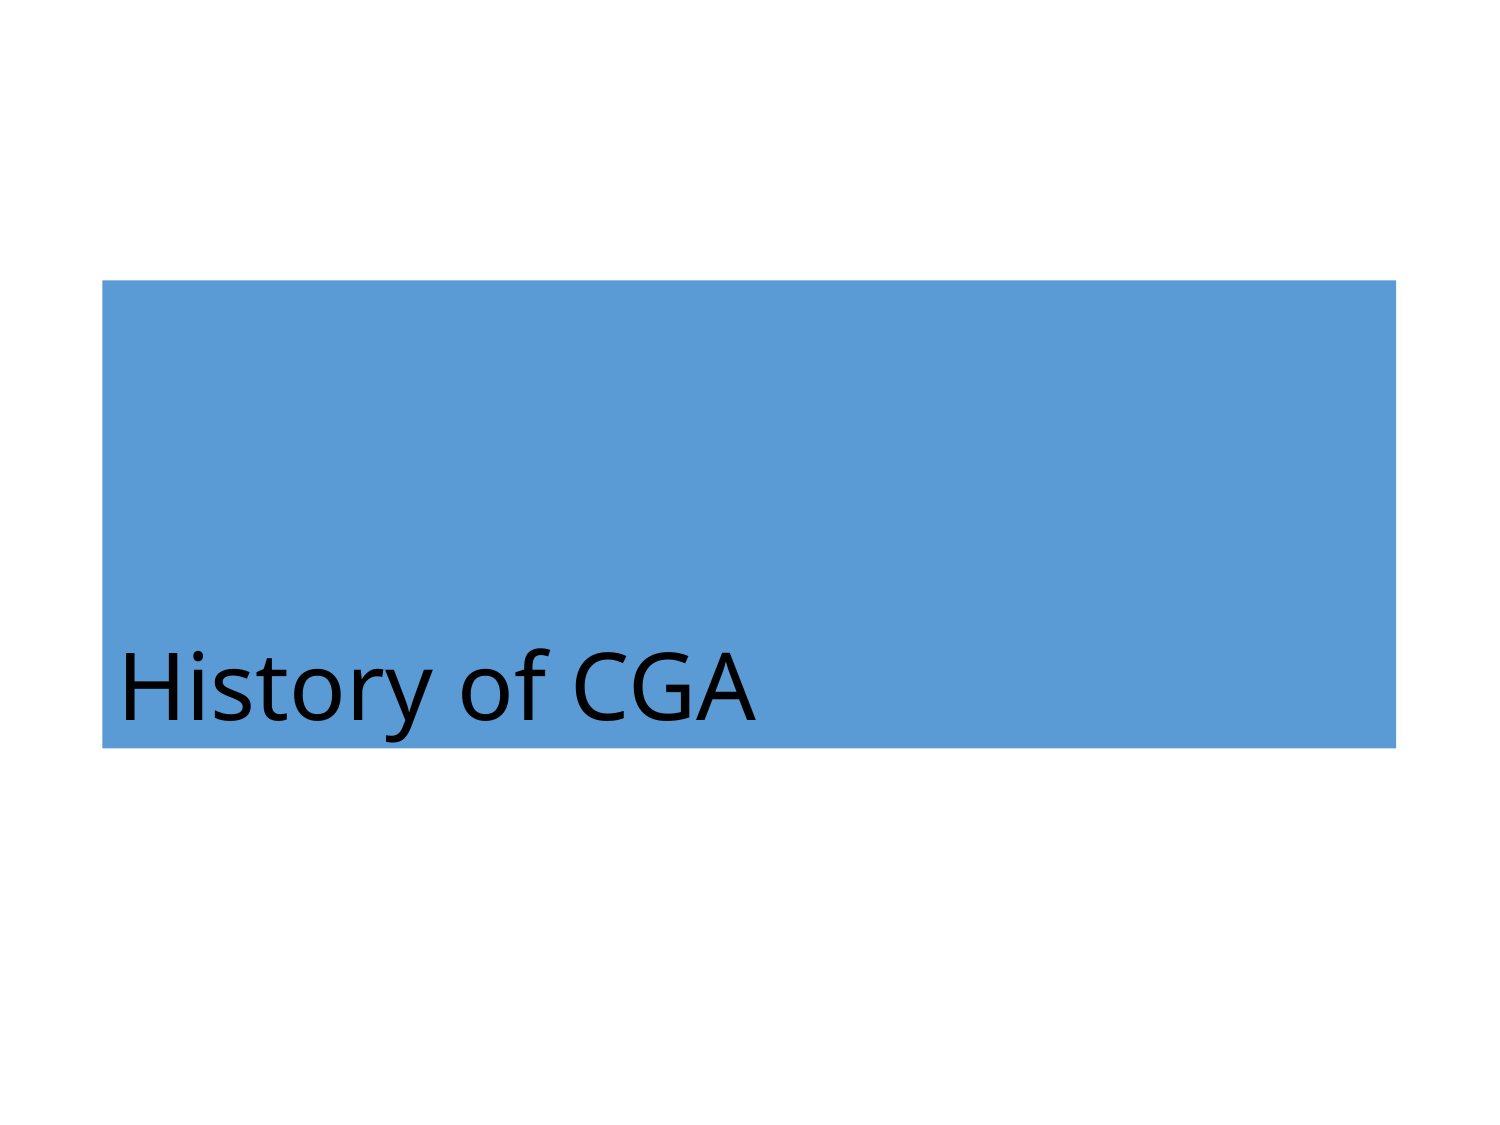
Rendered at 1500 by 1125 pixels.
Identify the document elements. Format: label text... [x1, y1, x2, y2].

title History of CGA [102, 280, 1397, 749]
